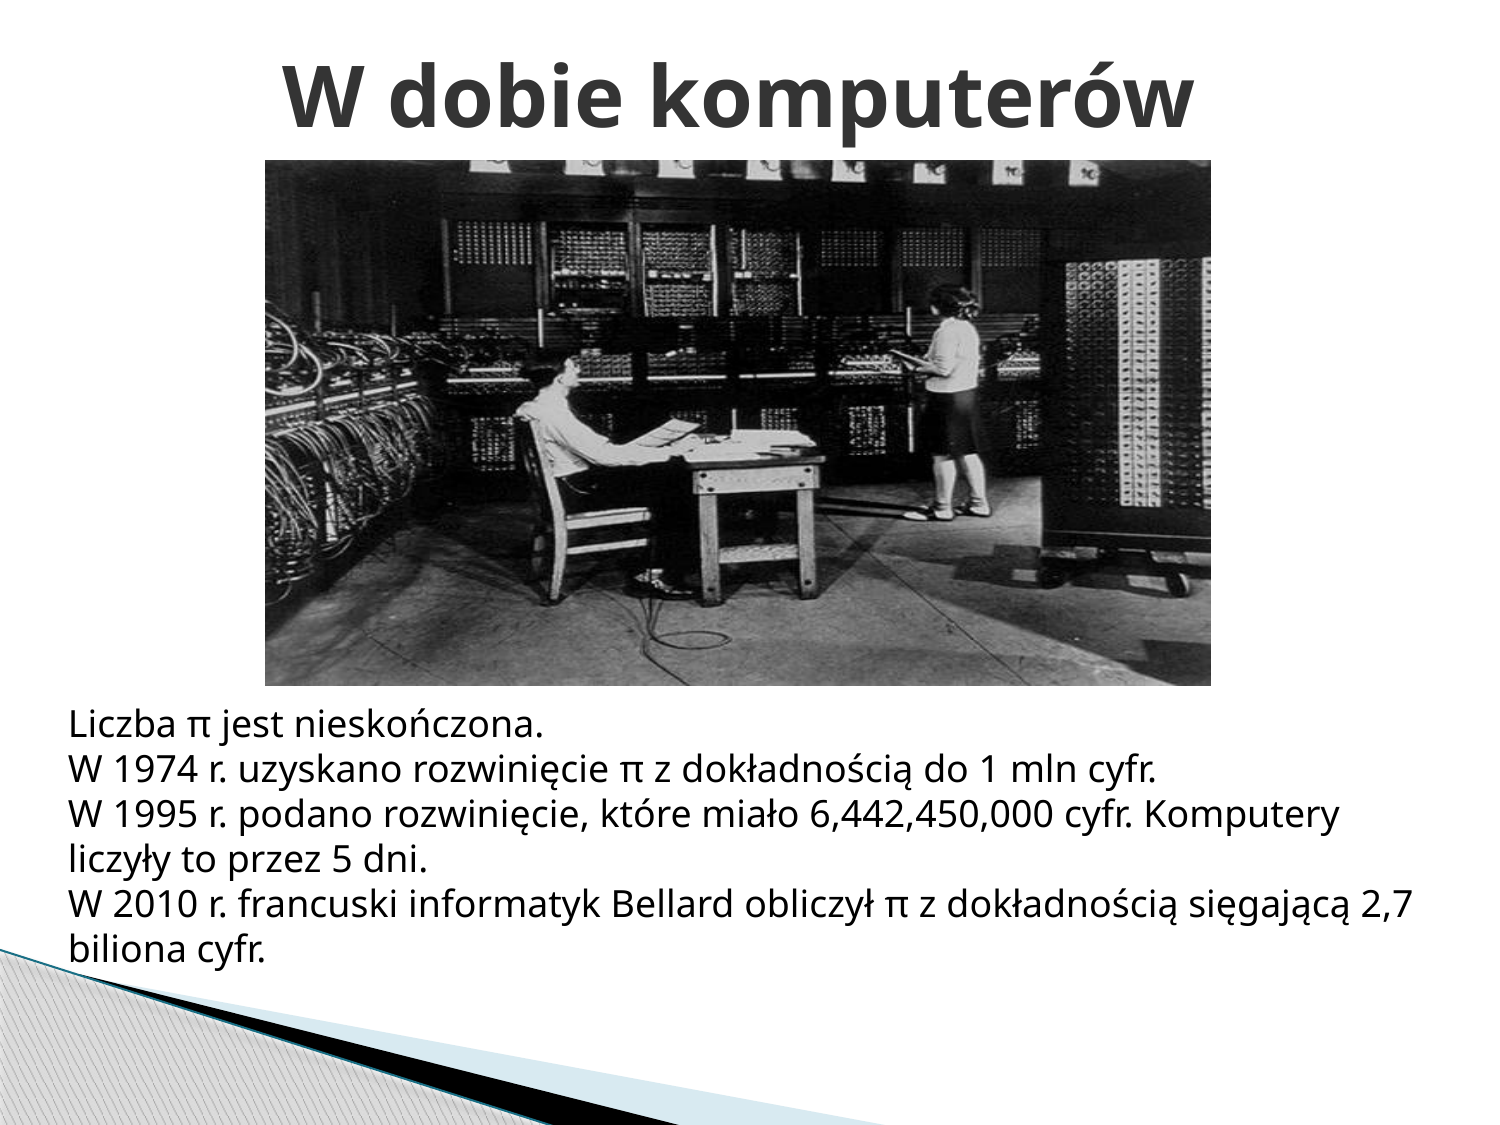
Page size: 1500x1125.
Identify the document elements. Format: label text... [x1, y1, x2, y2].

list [265, 160, 1211, 686]
title W dobie komputerów [64, 0, 1415, 188]
text_box Liczba π jest nieskończona. W 1974 r. uzyskano rozwinięcie π z dokładnością do 1 mln cyfr. W 1995 r. podano rozwinięcie, które miało 6,442,450,000 cyfr. Komputery liczyły to przez 5 dni. W 2010 r. francuski informatyk Bellard obliczył π z dokładnością sięgającą 2,7 biliona cyfr. [53, 692, 1436, 1023]
